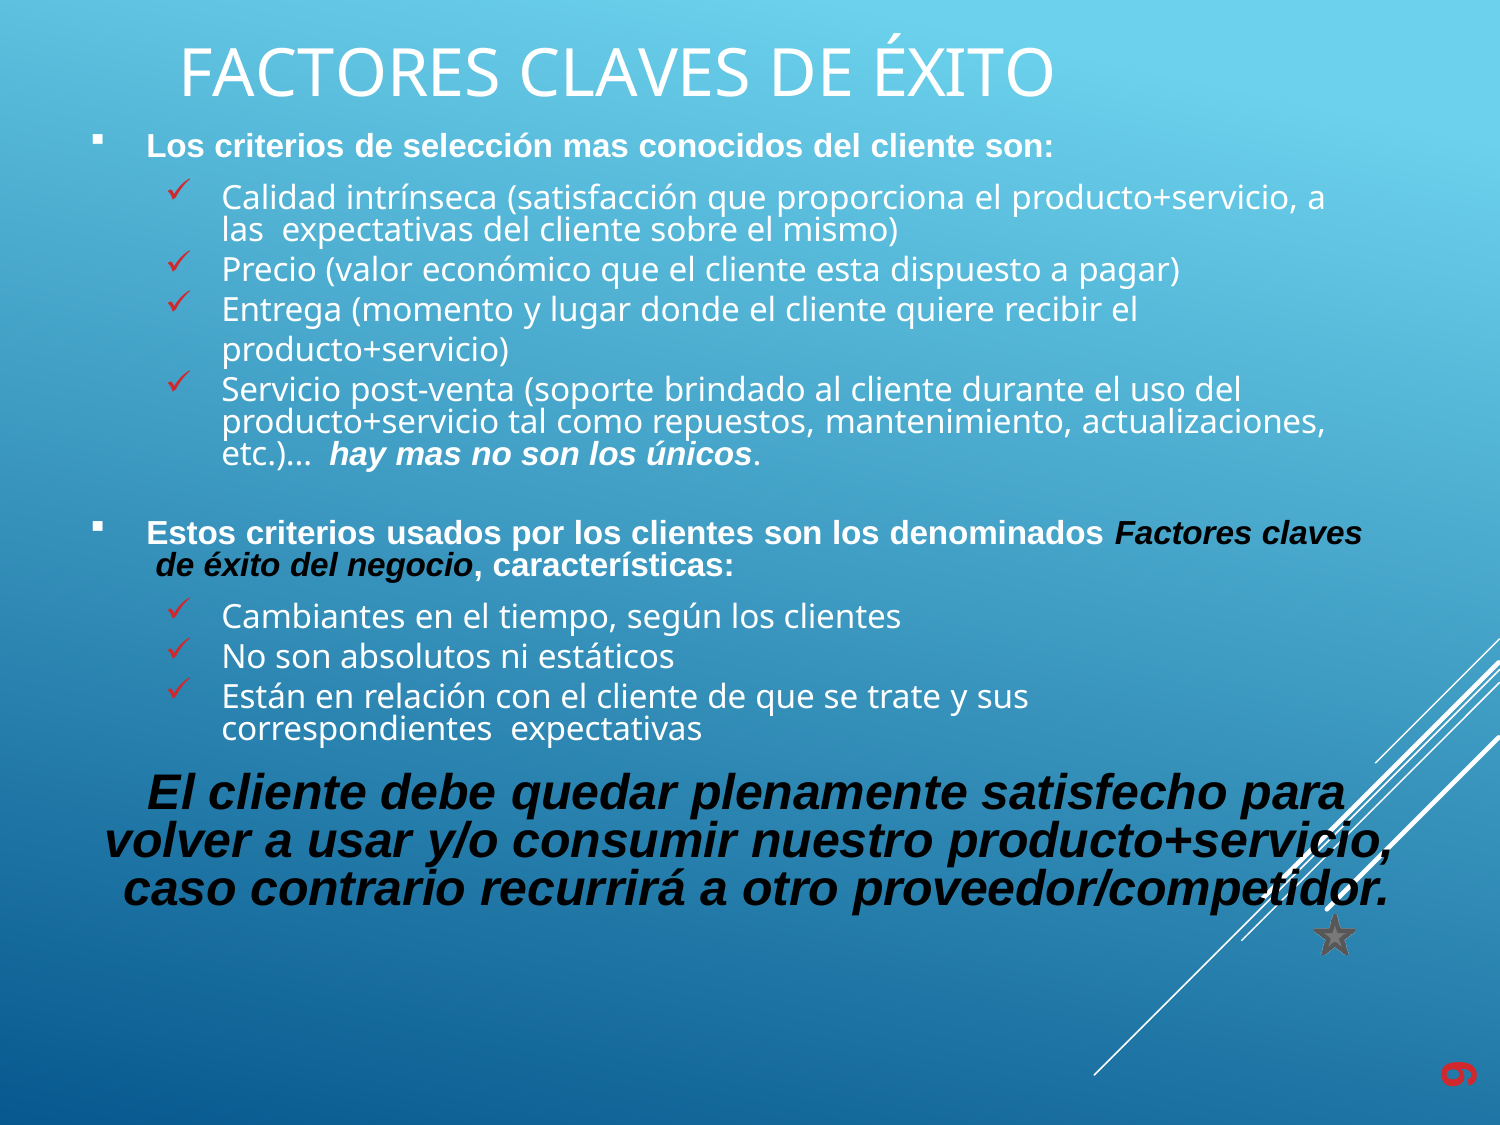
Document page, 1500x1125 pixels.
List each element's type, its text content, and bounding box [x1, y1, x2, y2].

text_box El cliente debe quedar plenamente satisfecho para volver a usar y/o consumir nuestro producto+servicio, caso contrario recurrirá a otro proveedor/competidor. [100, 756, 1398, 915]
text_box Los criterios de selección mas conocidos del cliente son: Calidad intrínseca (satisfacción que proporciona el producto+servicio, a las expectativas del cliente sobre el mismo) Precio (valor económico que el cliente esta dispuesto a pagar) Entrega (momento y lugar donde el cliente quiere recibir el producto+servicio) Servicio post-venta (soporte brindado al cliente durante el uso del producto+servicio tal como repuestos, mantenimiento, actualizaciones, etc.)… hay mas no son los únicos. Estos criterios usados por los clientes son los denominados Factores claves de éxito del negocio, características: Cambiantes en el tiempo, según los clientes No son absolutos ni estáticos Están en relación con el cliente de que se trate y sus correspondientes expectativas [87, 109, 1377, 748]
title FACTORES CLAVES DE ÉXITO [176, 0, 1229, 109]
text_box 9 [1429, 1058, 1490, 1091]
picture [1314, 914, 1355, 955]
